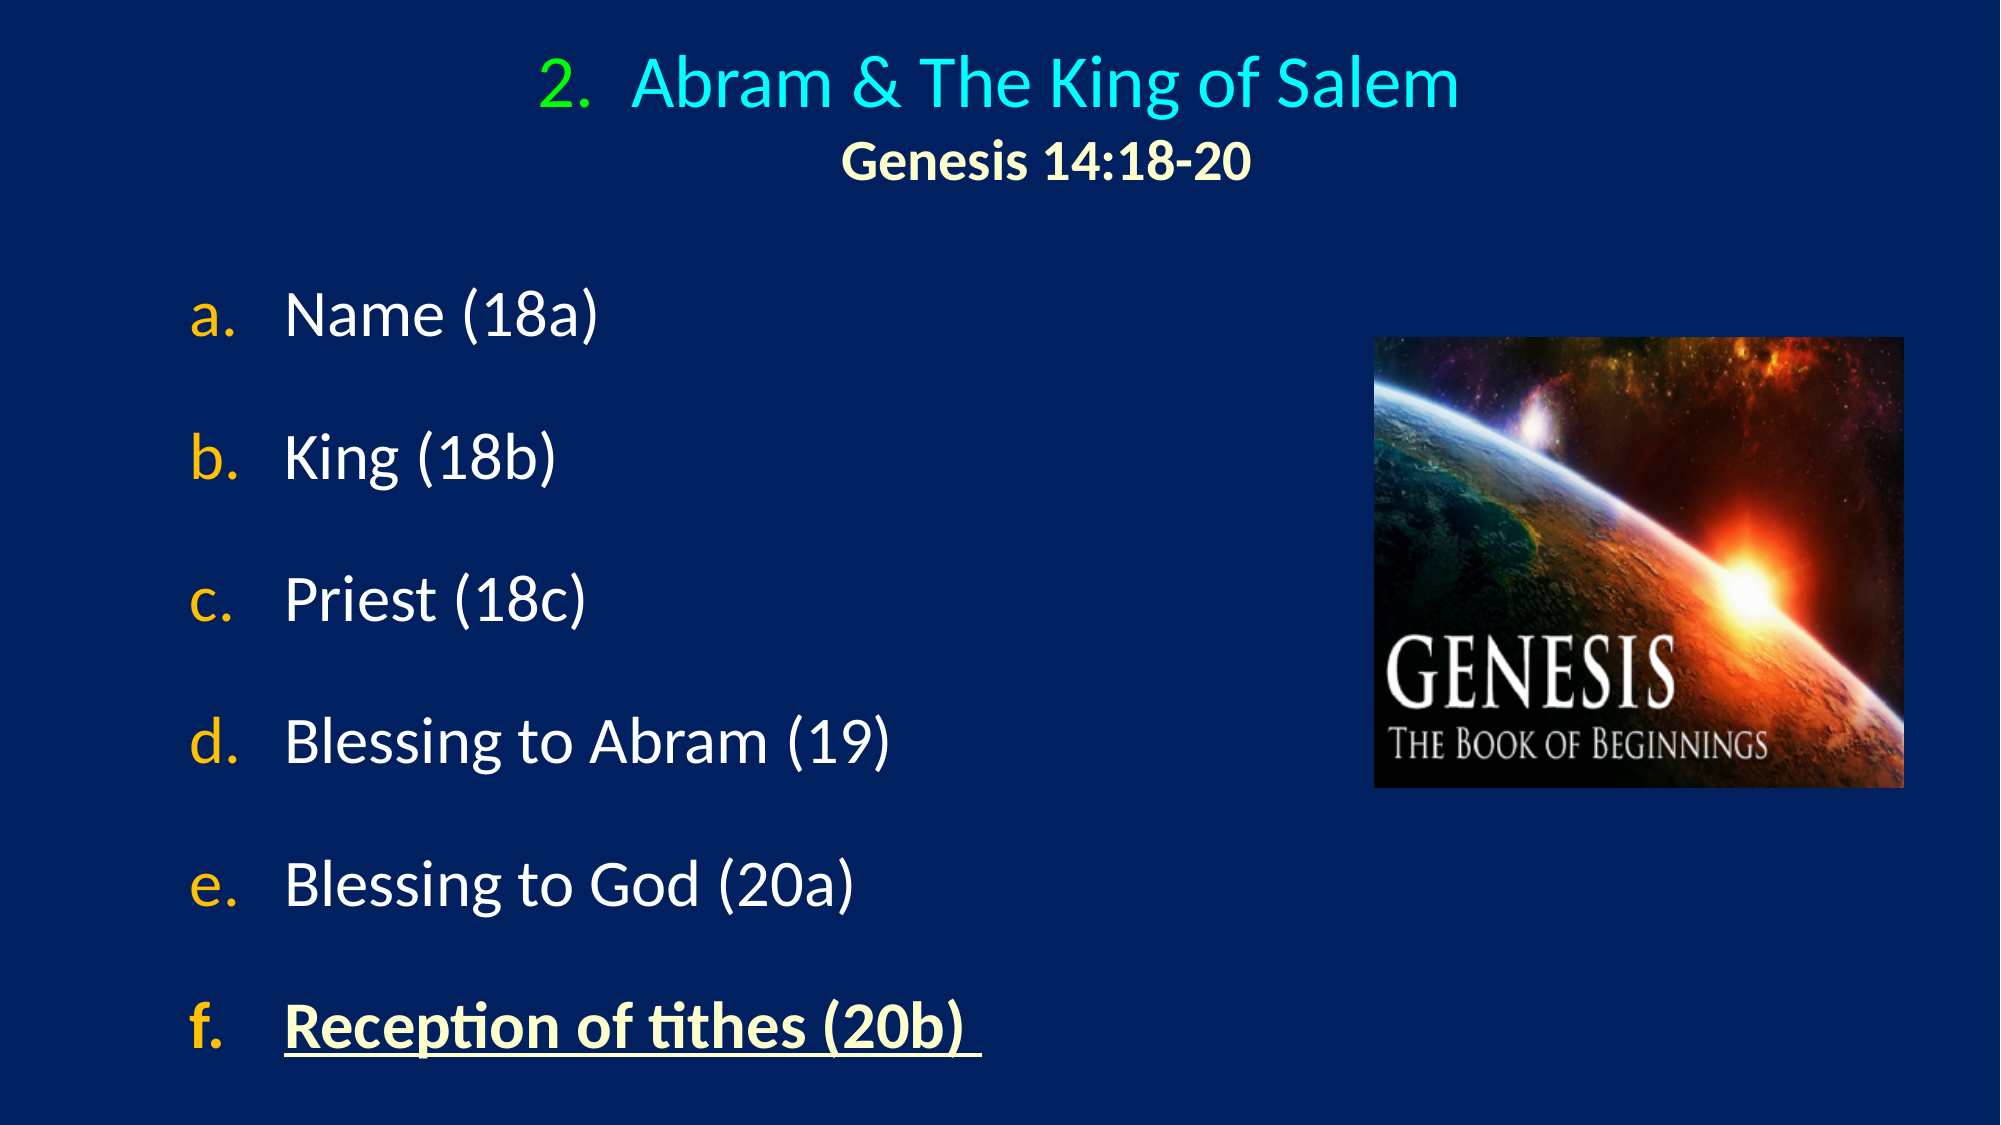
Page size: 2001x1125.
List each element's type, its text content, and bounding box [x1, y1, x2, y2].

title Abram & The King of Salem Genesis 14:18-20 [511, 37, 1489, 188]
list Name (18a) King (18b) Priest (18c) Blessing to Abram (19) Blessing to God (20a) Reception of tithes (20b) [174, 262, 1001, 1051]
picture [1374, 337, 1905, 788]
